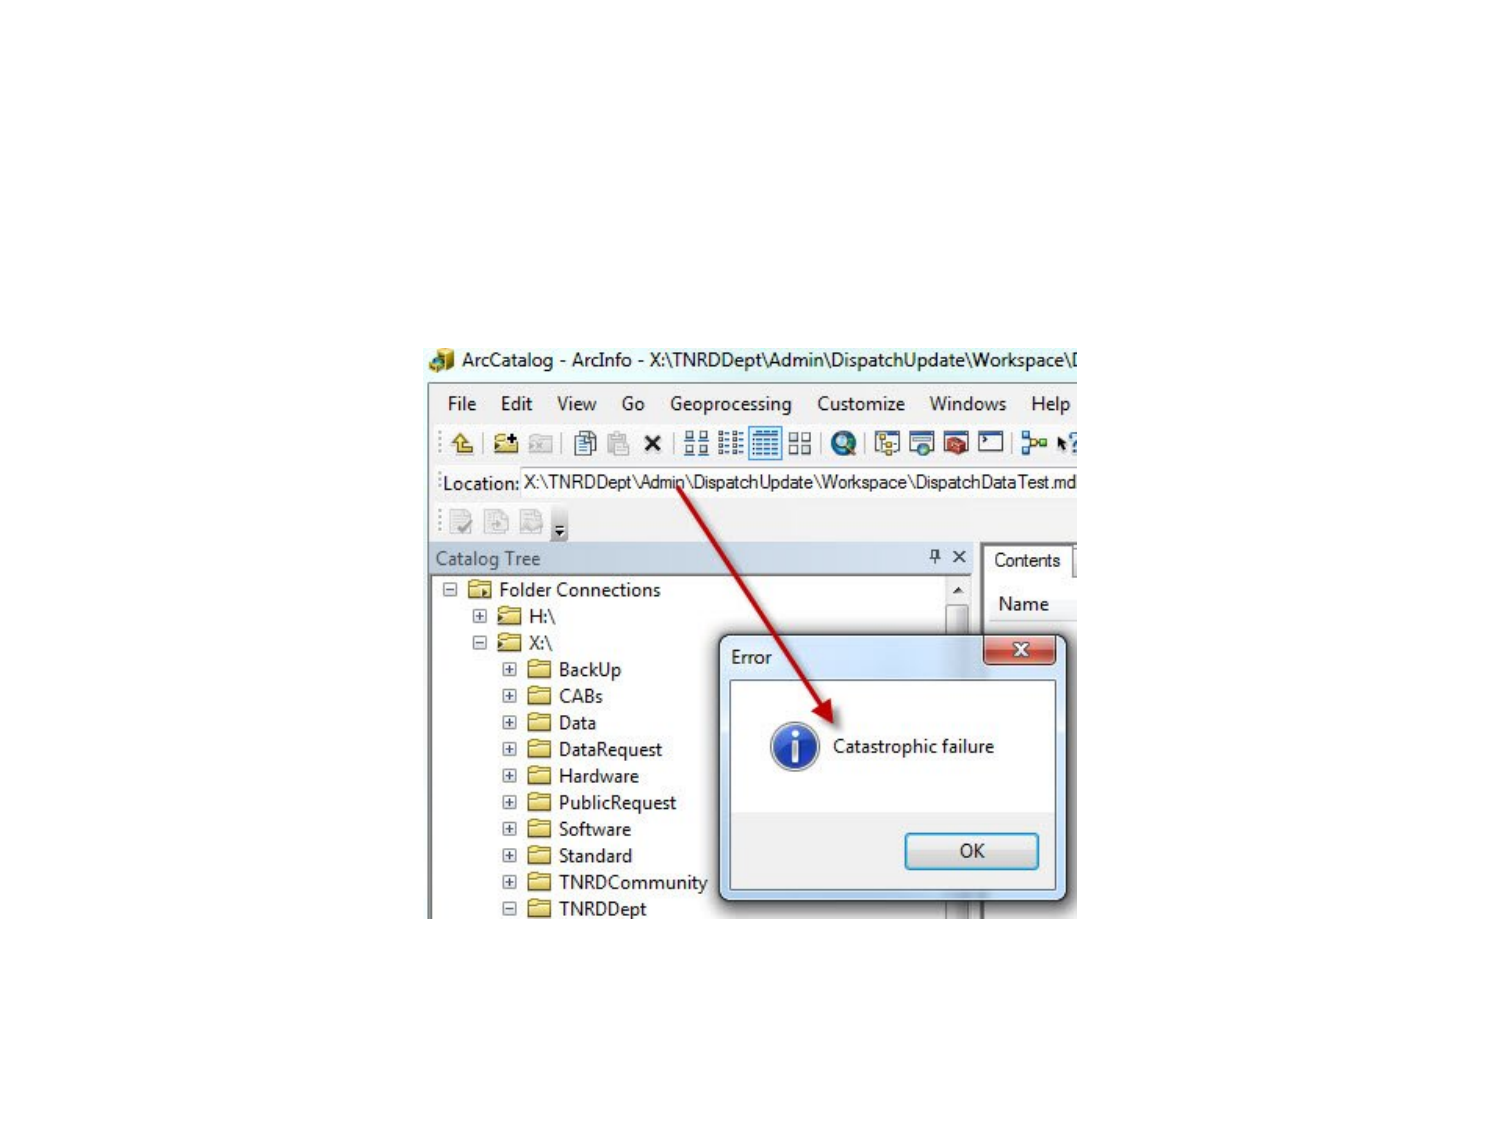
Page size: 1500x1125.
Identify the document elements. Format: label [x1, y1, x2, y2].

list [423, 348, 1077, 920]
